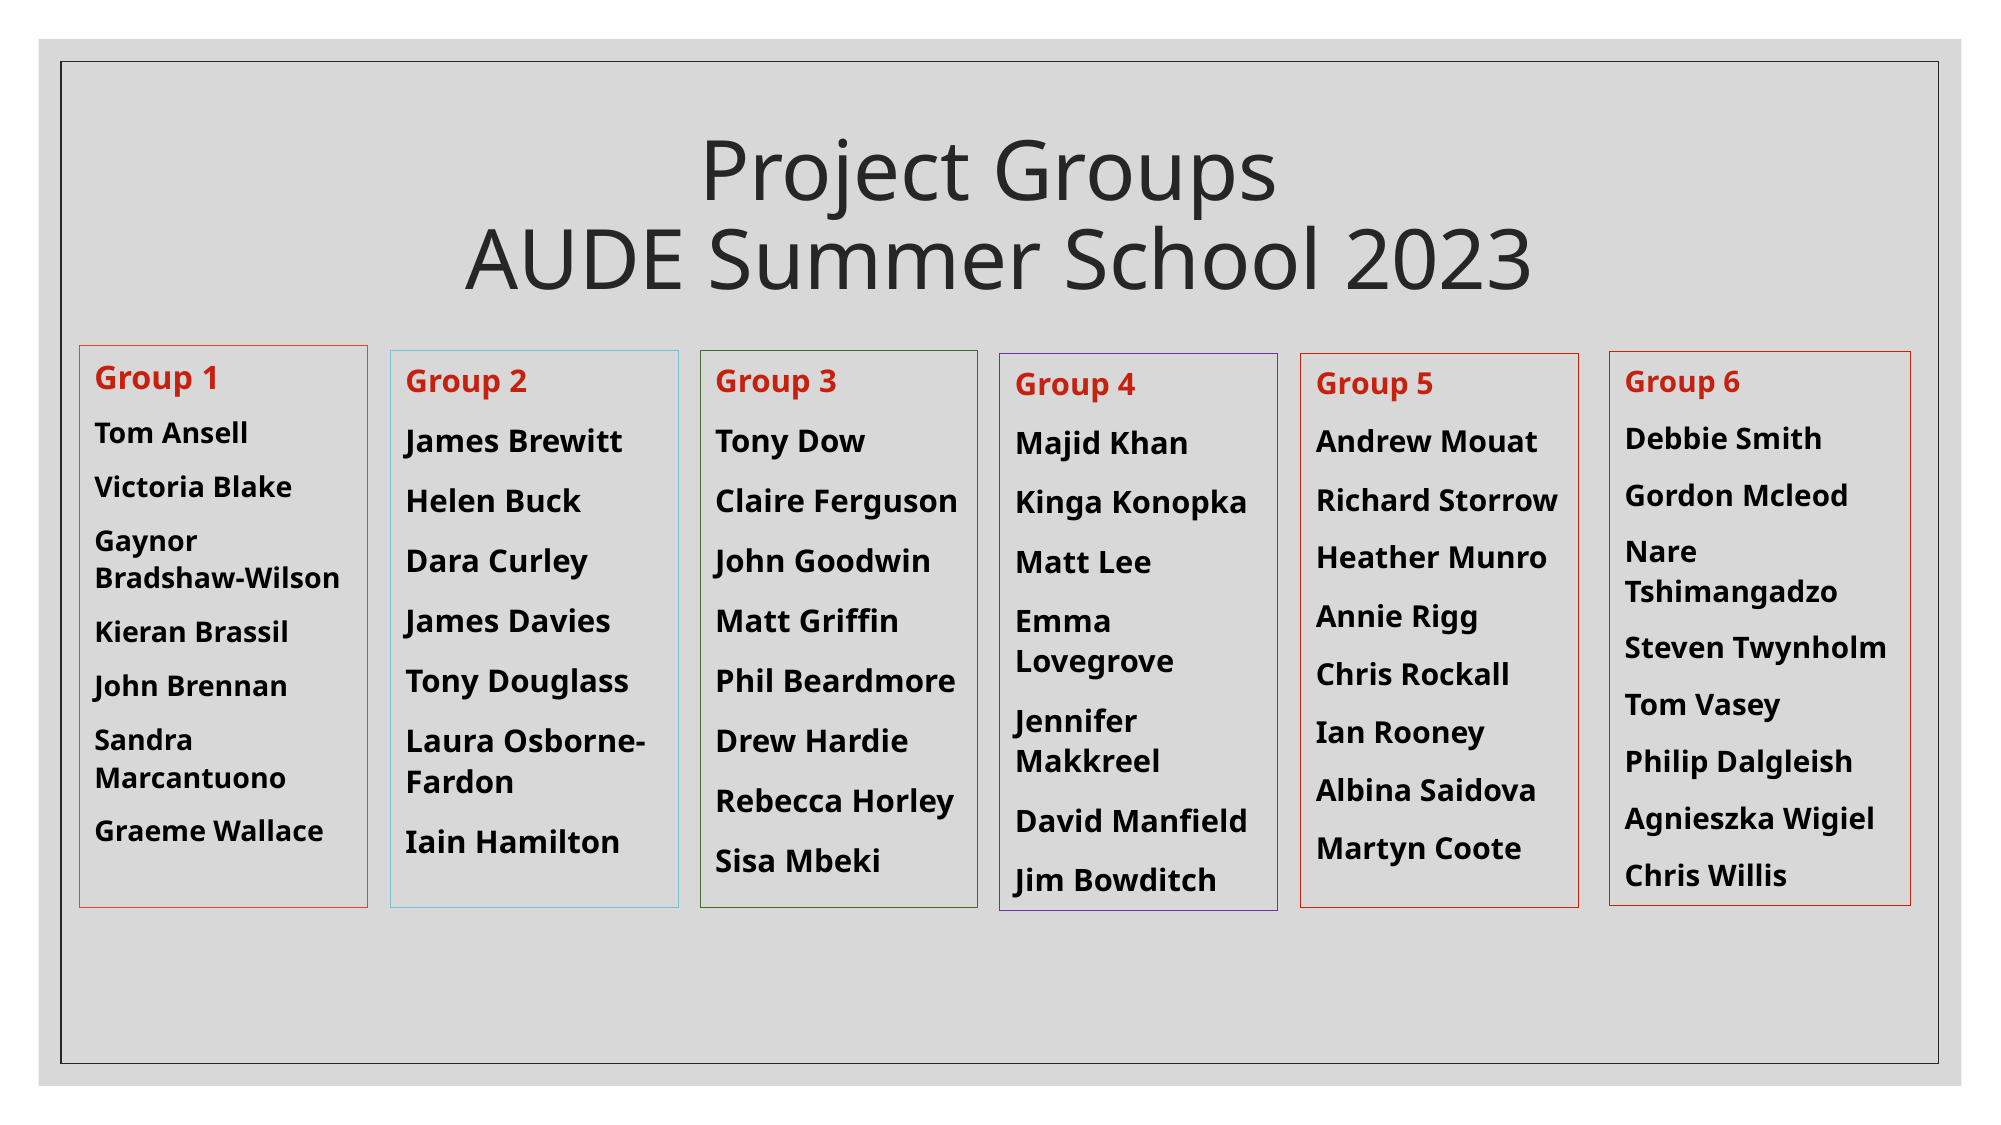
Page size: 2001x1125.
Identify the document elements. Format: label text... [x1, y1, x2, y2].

text_box Group 5 Andrew Mouat Richard Storrow Heather Munro Annie Rigg Chris Rockall Ian Rooney Albina Saidova Martyn Coote [1300, 353, 1579, 908]
text_box Group 2 James Brewitt Helen Buck Dara Curley James Davies Tony Douglass Laura Osborne- Fardon Iain Hamilton [390, 350, 679, 908]
list Group 1 Tom Ansell Victoria Blake Gaynor Bradshaw-Wilson Kieran Brassil John Brennan Sandra Marcantuono Graeme Wallace [79, 345, 368, 908]
title Project Groups AUDE Summer School 2023 [174, 105, 1825, 331]
text_box Group 4 Majid Khan Kinga Konopka Matt Lee Emma Lovegrove Jennifer Makkreel David Manfield Jim Bowditch [999, 353, 1278, 911]
text_box Group 3 Tony Dow Claire Ferguson John Goodwin Matt Griffin Phil Beardmore Drew Hardie Rebecca Horley Sisa Mbeki [700, 350, 978, 908]
text_box Group 6 Debbie Smith Gordon Mcleod Nare Tshimangadzo Steven Twynholm Tom Vasey Philip Dalgleish Agnieszka Wigiel Chris Willis [1609, 351, 1911, 906]
